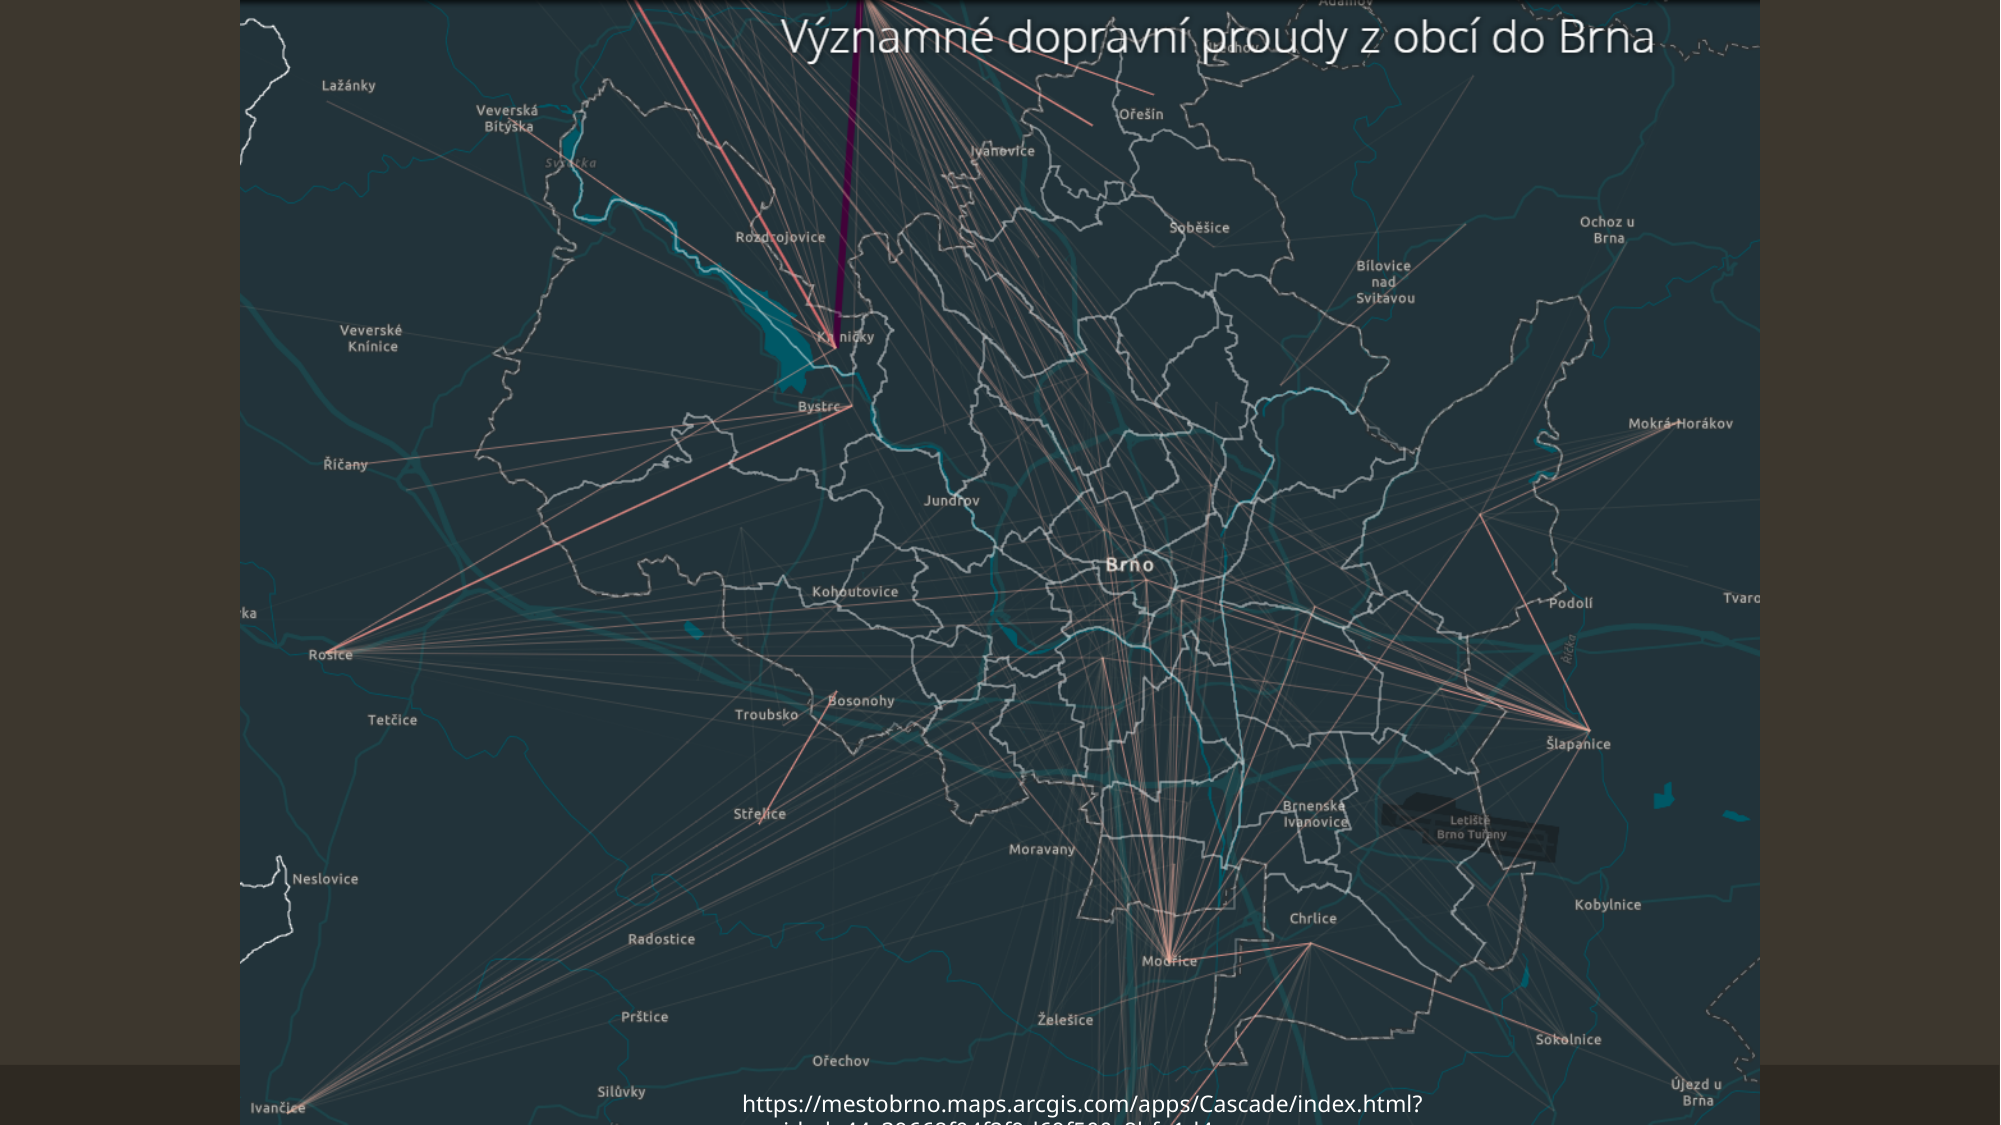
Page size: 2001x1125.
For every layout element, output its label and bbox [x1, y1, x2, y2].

picture [239, 0, 1760, 1125]
